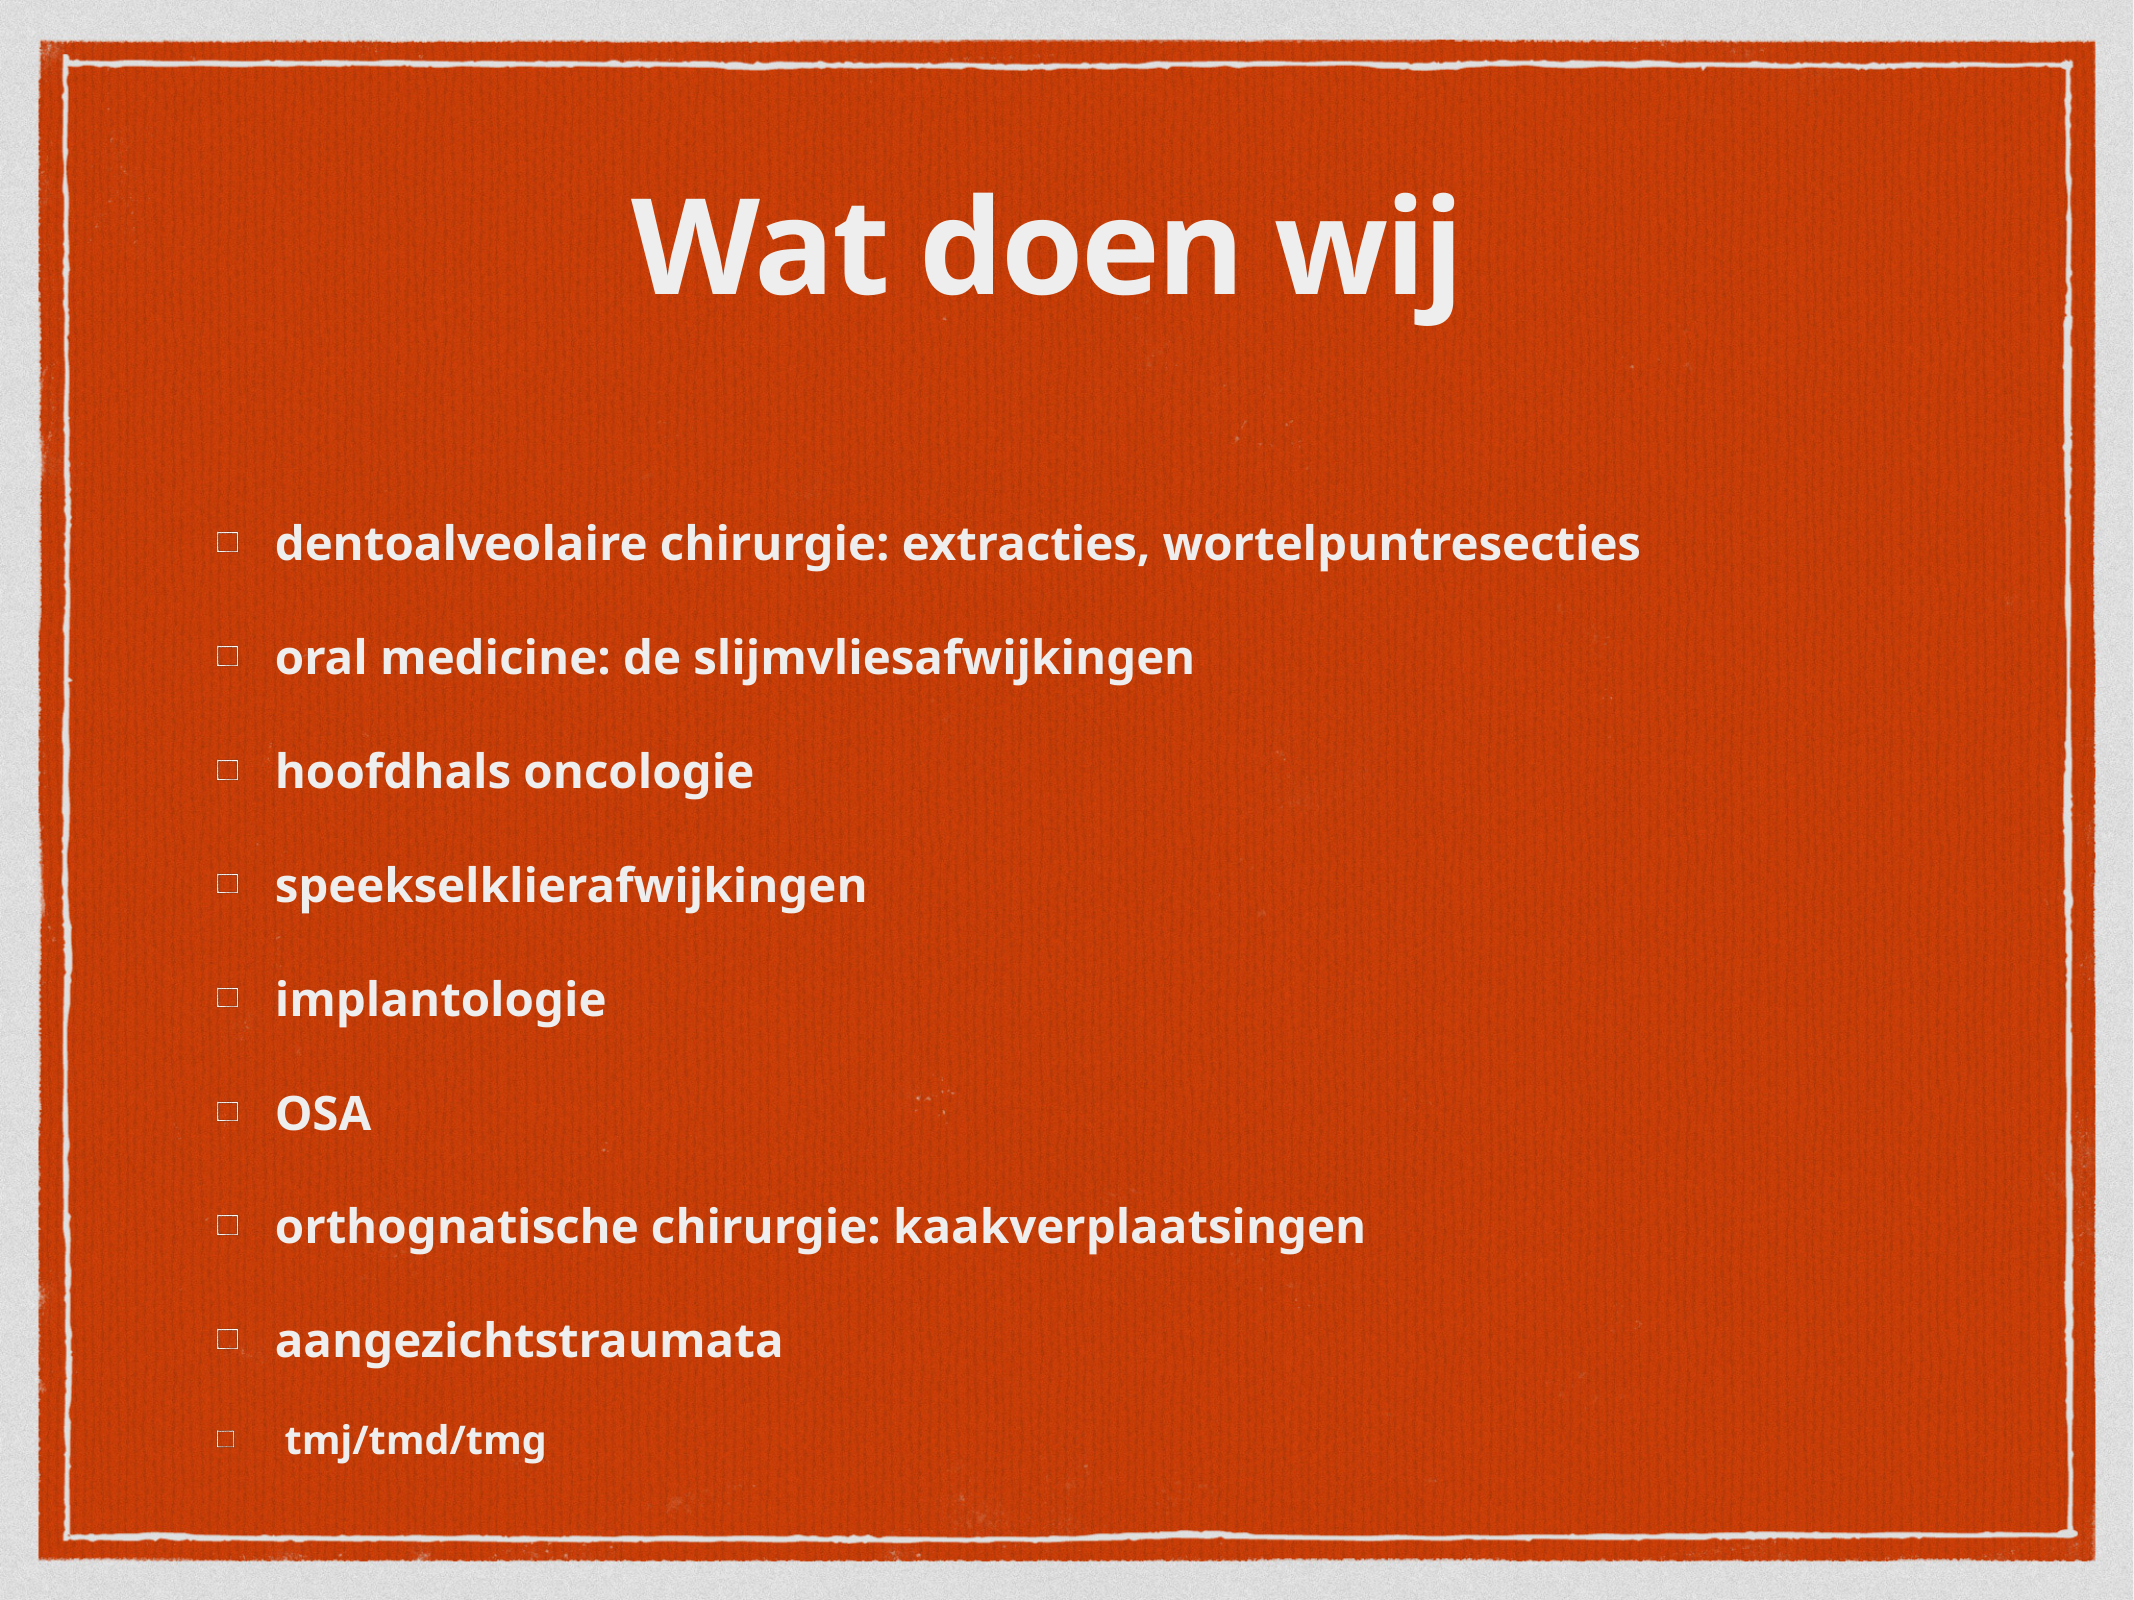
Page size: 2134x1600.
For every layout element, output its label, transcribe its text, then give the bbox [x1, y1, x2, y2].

list dentoalveolaire chirurgie: extracties, wortelpuntresecties oral medicine: de slijmvliesafwijkingen hoofdhals oncologie speekselklierafwijkingen implantologie OSA orthognatische chirurgie: kaakverplaatsingen aangezichtstraumata tmj/tmd/tmg [207, 447, 1926, 1484]
title Wat doen wij [189, 9, 1907, 474]
picture [0, 0, 2134, 1600]
